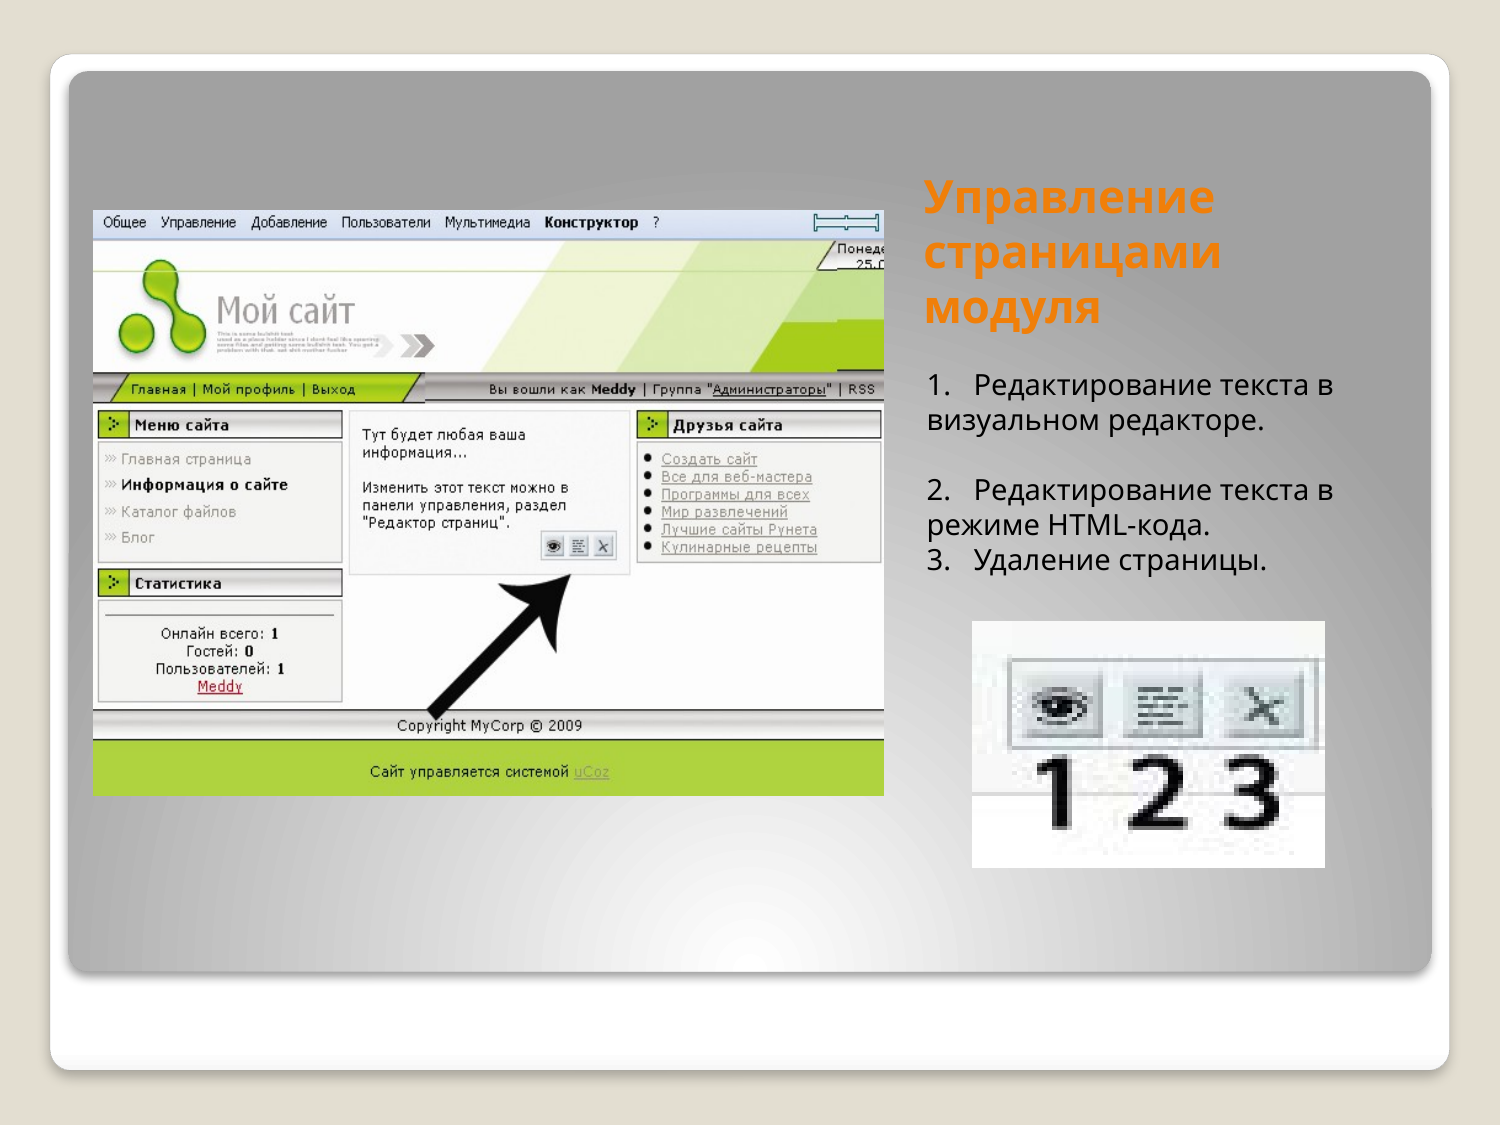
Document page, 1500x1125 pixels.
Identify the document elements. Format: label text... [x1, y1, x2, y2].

list 1. Редактирование текста в визуальном редакторе. 2. Редактирование текста в режиме HTML-кода. 3. Удаление страницы. [908, 340, 1397, 928]
title Управление страницами модуля [908, 87, 1397, 340]
picture [972, 620, 1325, 868]
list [93, 210, 885, 796]
